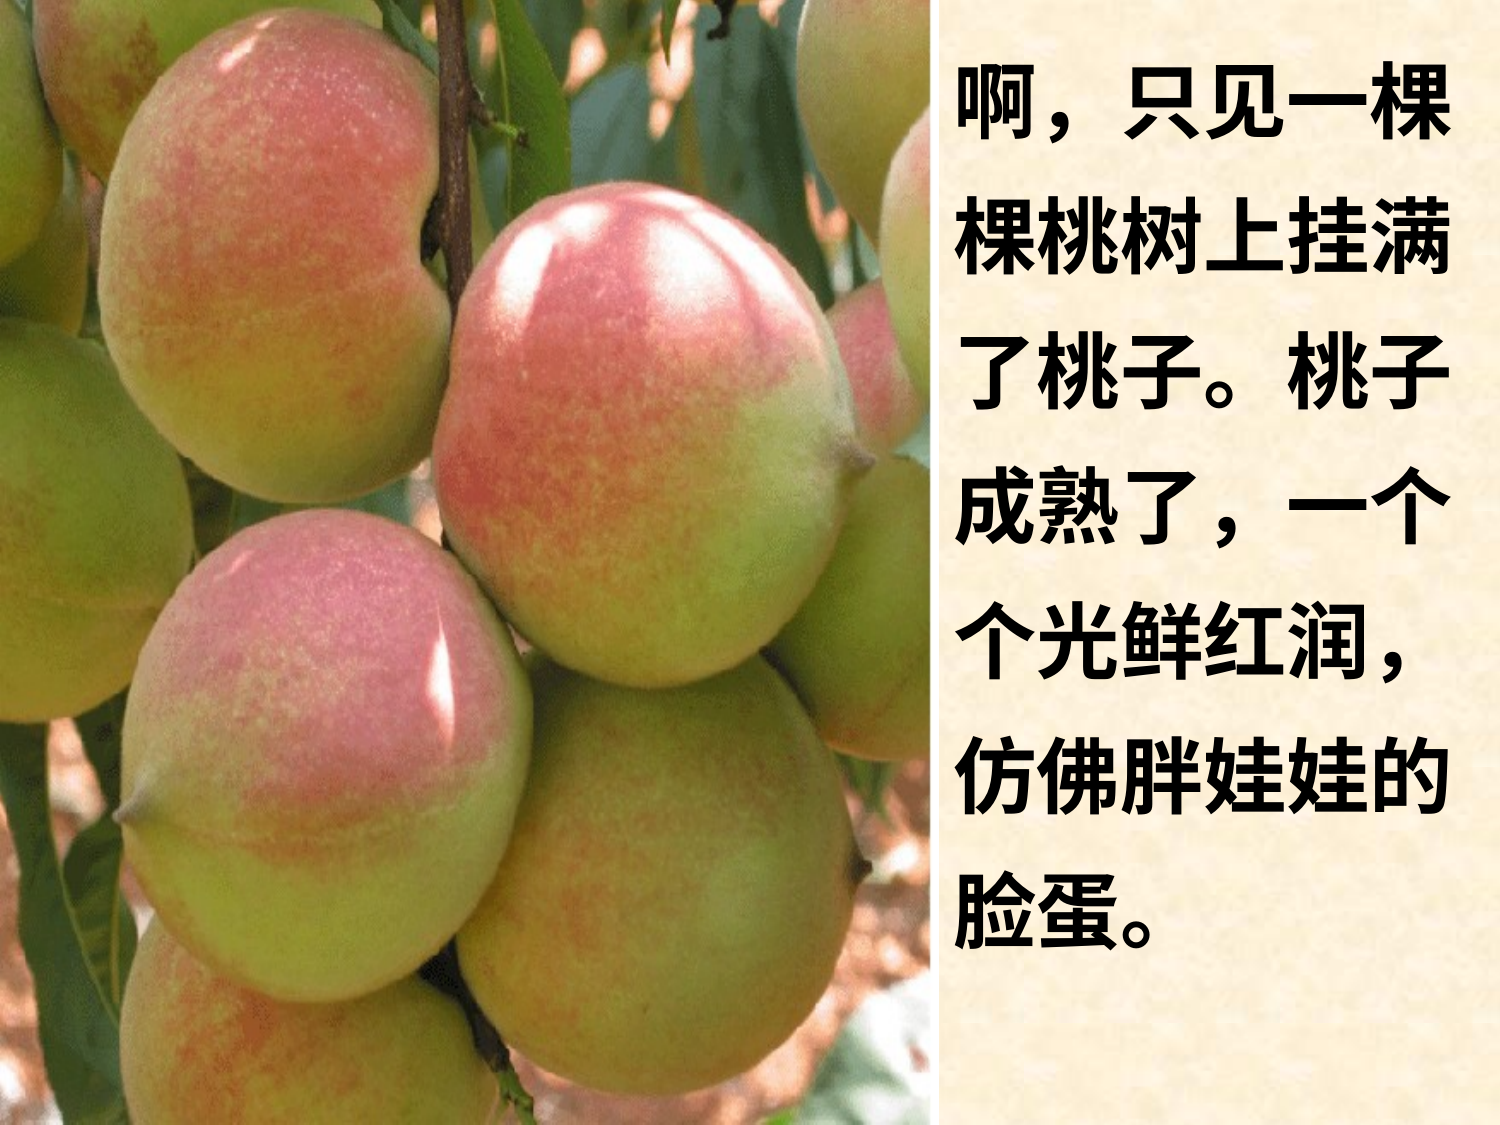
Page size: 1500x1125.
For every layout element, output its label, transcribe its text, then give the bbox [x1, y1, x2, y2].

picture [0, 0, 1500, 1125]
text_box 啊，只见一棵棵桃树上挂满了桃子。桃子成熟了，一个个光鲜红润，仿佛胖娃娃的脸蛋。 [940, 7, 1500, 967]
